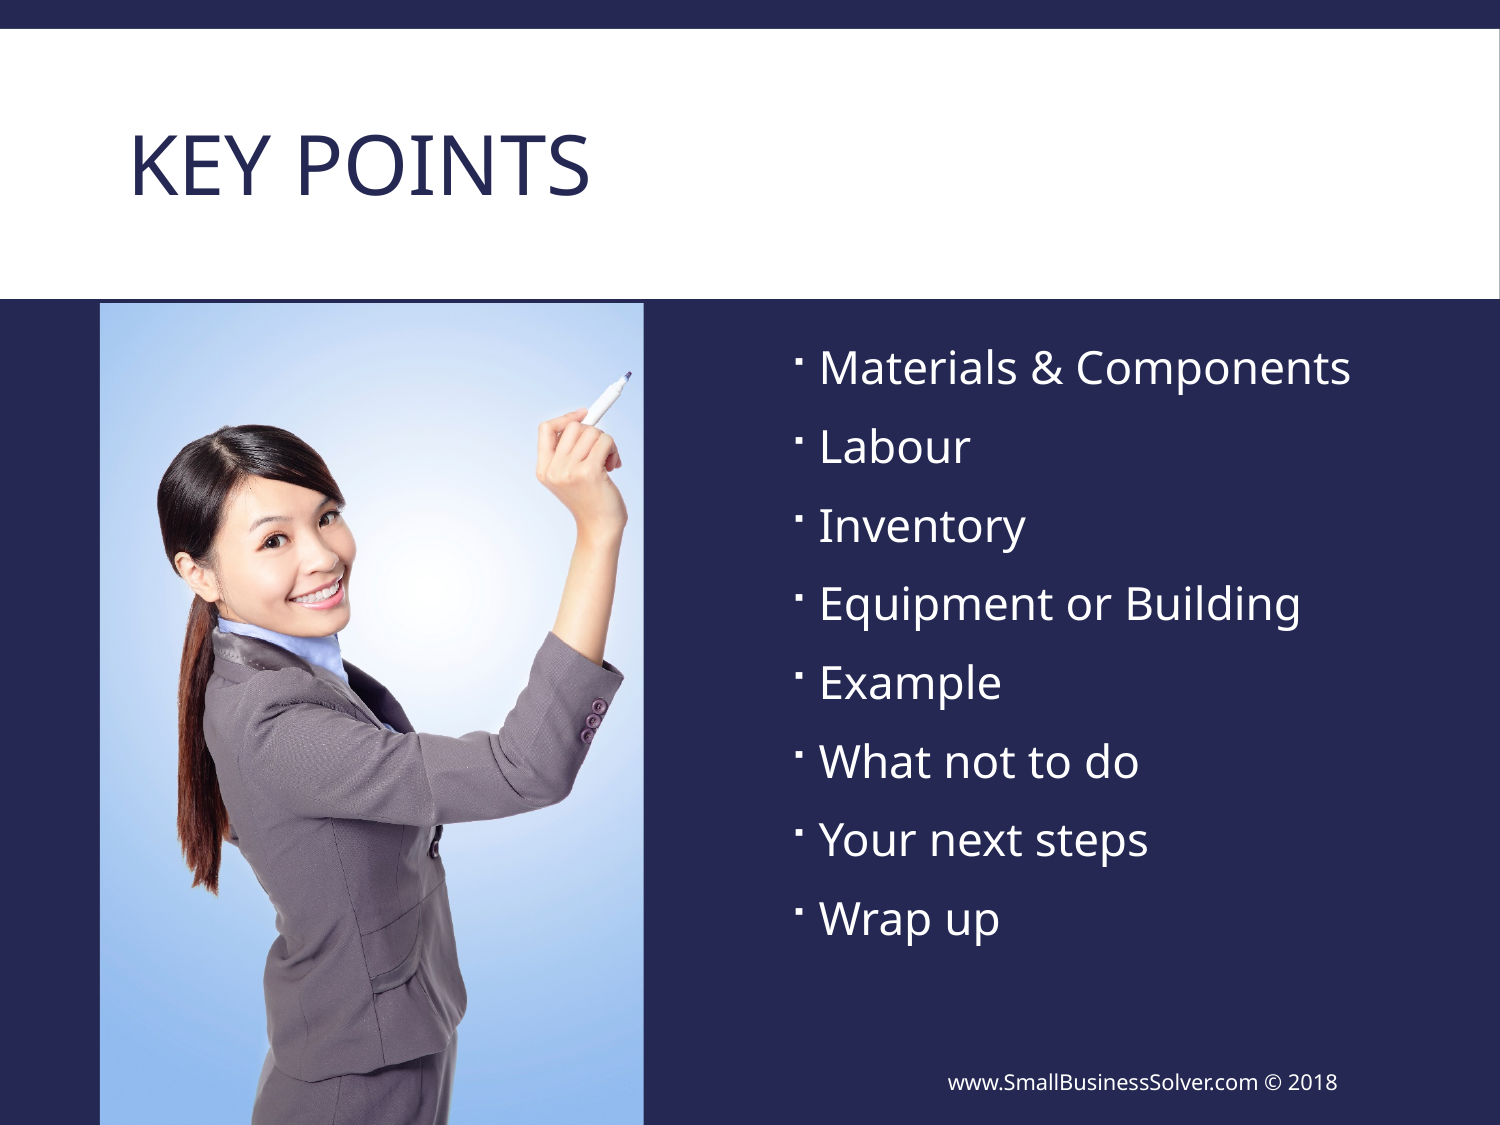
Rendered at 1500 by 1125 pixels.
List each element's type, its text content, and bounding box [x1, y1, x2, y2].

picture [99, 303, 644, 1125]
list Materials & Components Labour Inventory Equipment or Building Example What not to do Your next steps Wrap up [773, 338, 1437, 1081]
title Key Points [112, 46, 1388, 295]
footer www.SmallBusinessSolver.com © 2018 [687, 1053, 1354, 1114]
